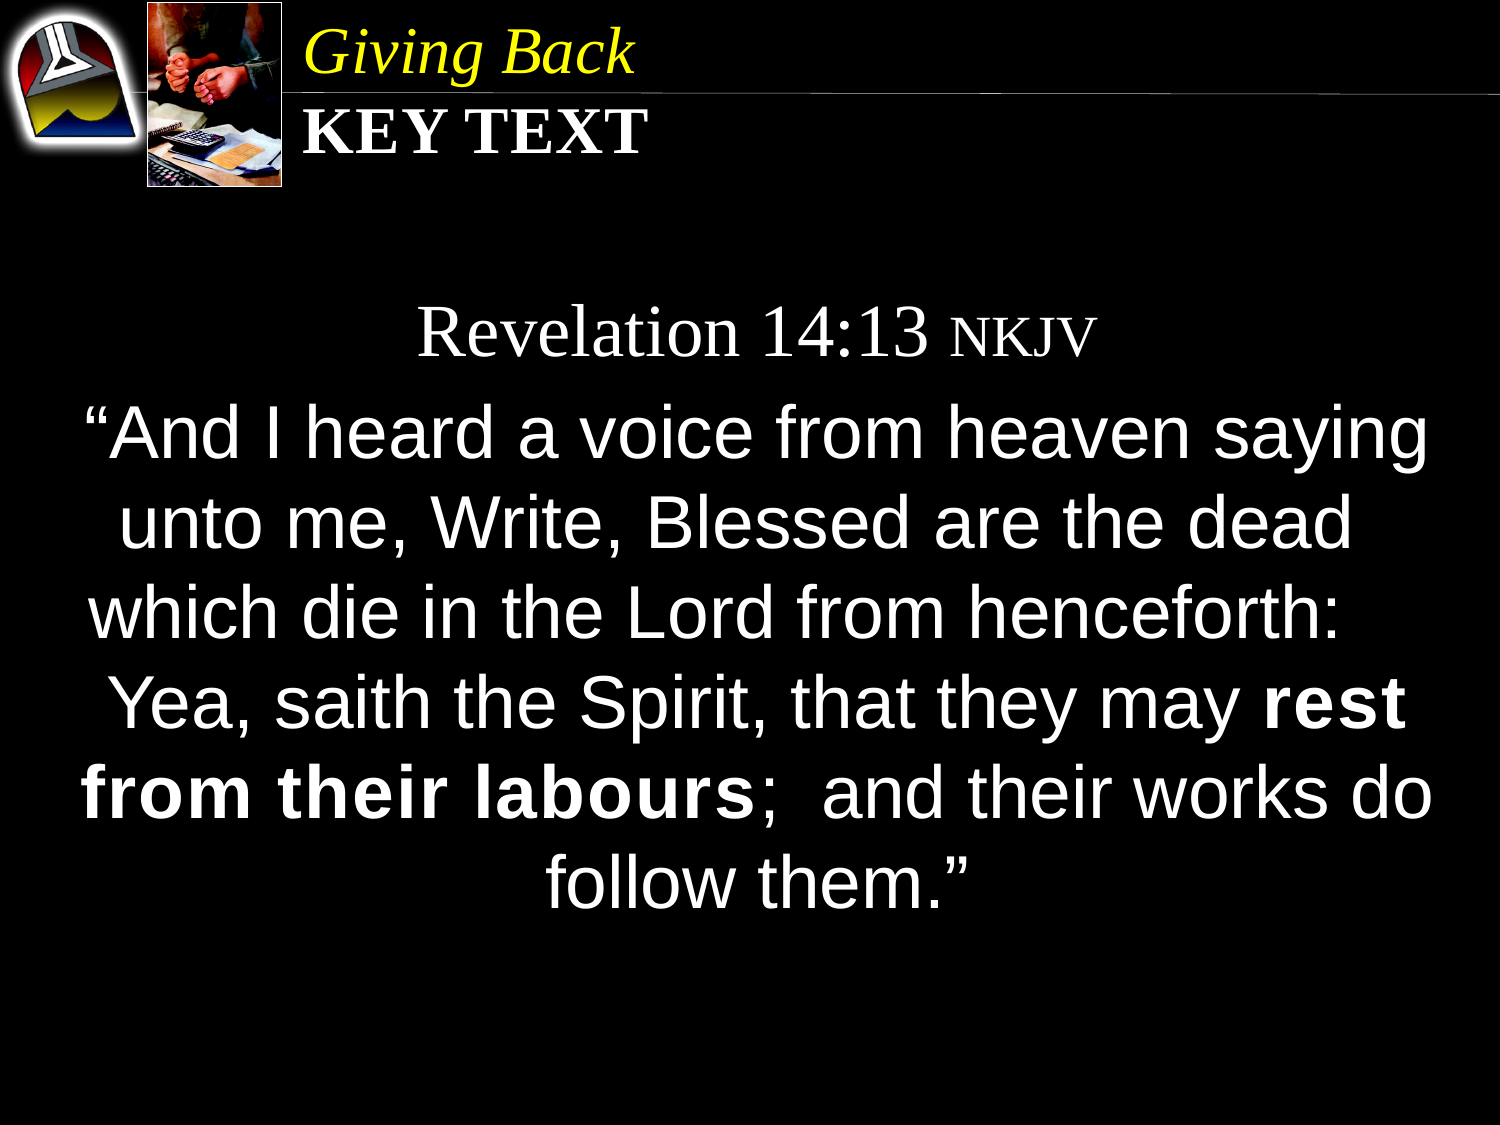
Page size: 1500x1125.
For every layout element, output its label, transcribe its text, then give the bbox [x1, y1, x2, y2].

text_box Revelation 14:13 NKJV “And I heard a voice from heaven saying unto me, Write, Blessed are the dead which die in the Lord from henceforth: Yea, saith the Spirit, that they may rest from their labours; and their works do follow them.” [0, 281, 1500, 932]
picture [0, 0, 157, 159]
text_box Giving Back Key Text [282, 0, 1499, 175]
picture [148, 3, 281, 186]
